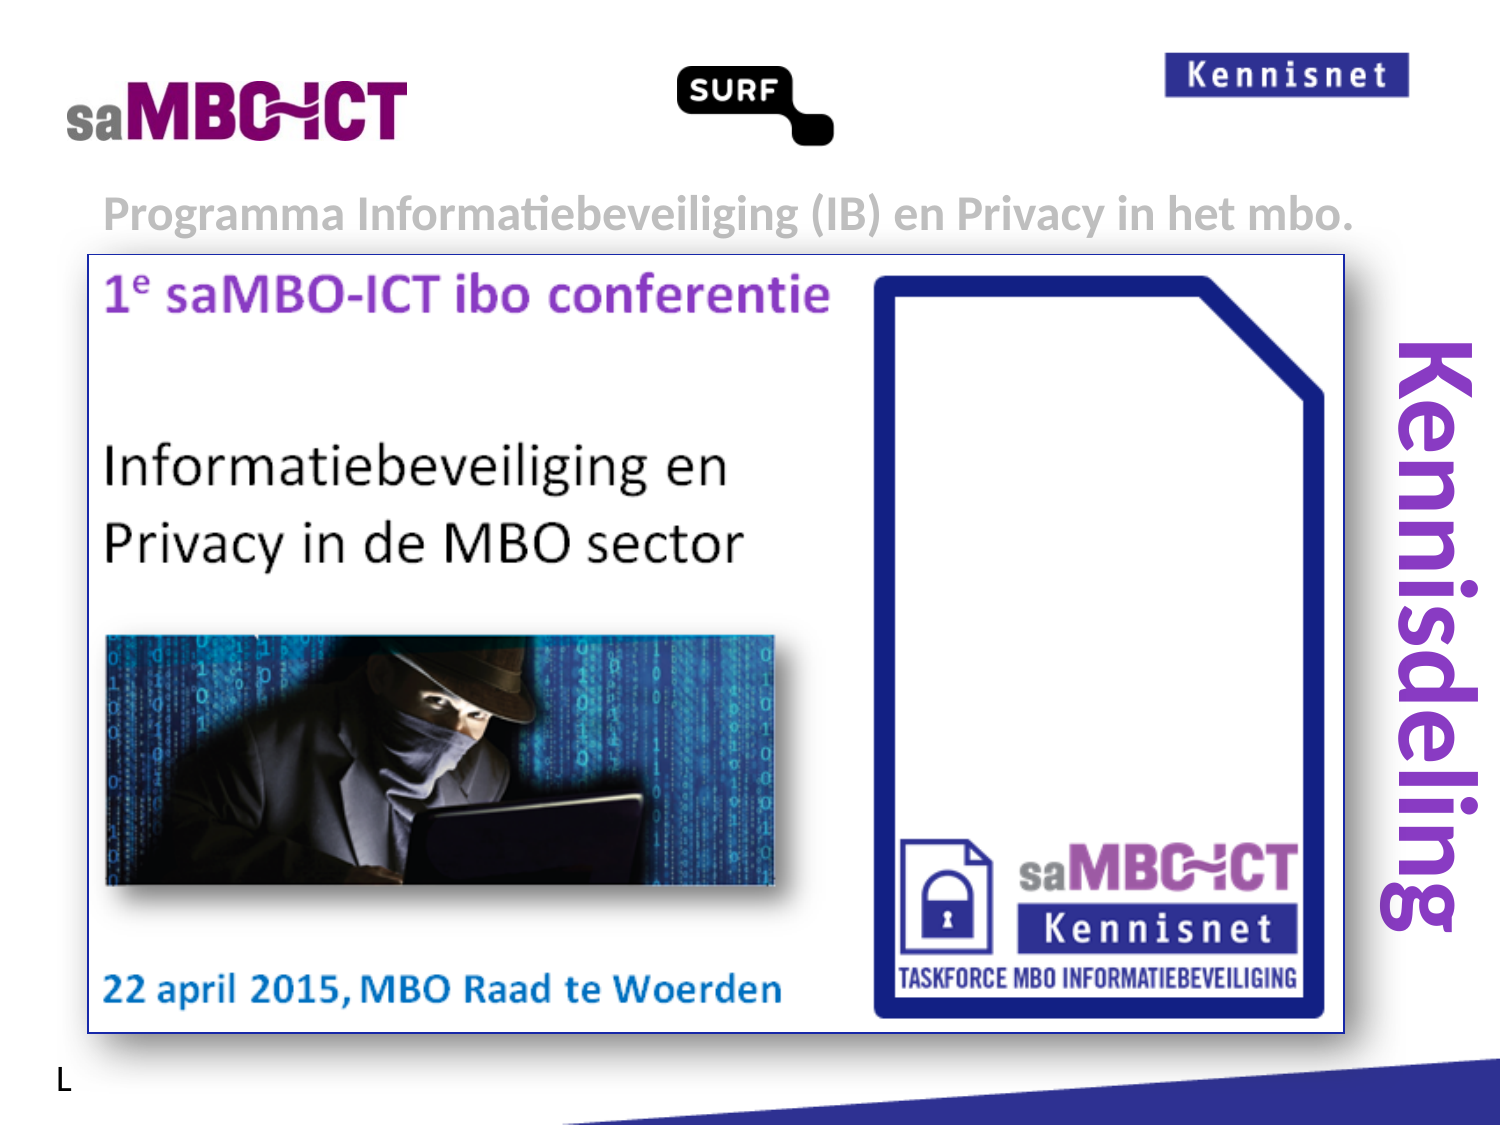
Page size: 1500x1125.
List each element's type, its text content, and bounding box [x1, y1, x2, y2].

text_box Programma Informatiebeveiliging (IB) en Privacy in het mbo. [88, 172, 1412, 251]
title Informatiemanagement [65, 70, 1229, 211]
text_box L [41, 1046, 113, 1107]
picture [0, 0, 1500, 1125]
text_box Kennisdeling [1354, 240, 1500, 1033]
picture [66, 81, 407, 141]
picture [88, 255, 1344, 1033]
